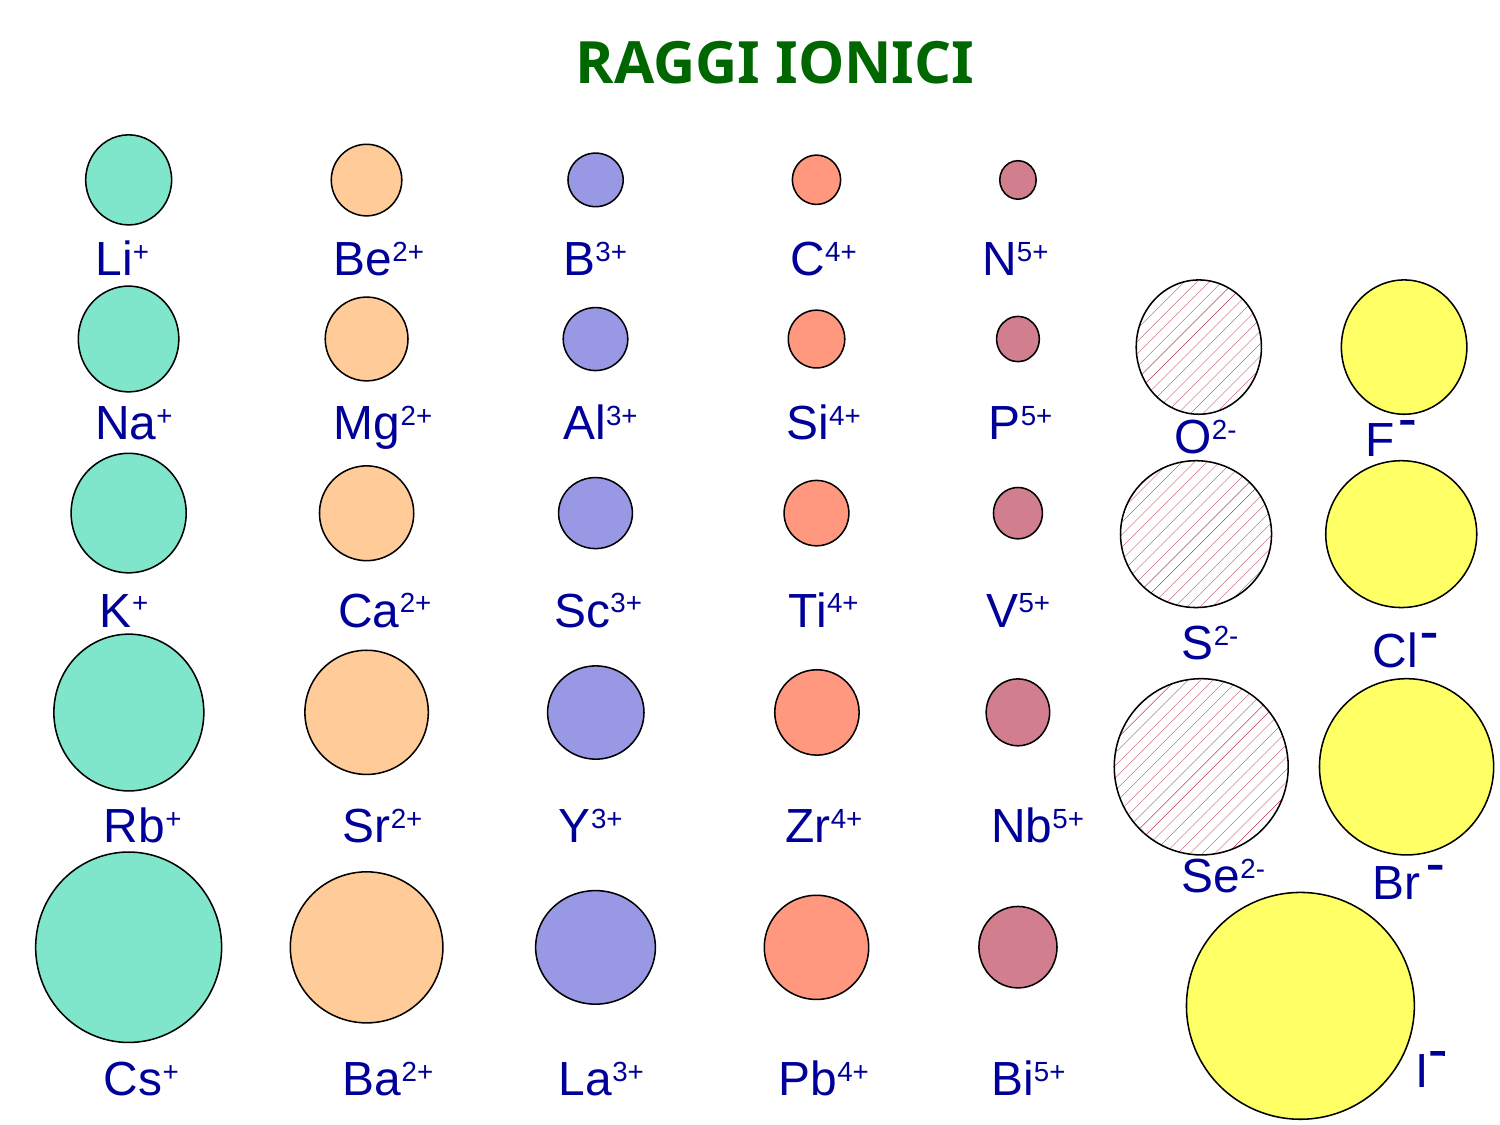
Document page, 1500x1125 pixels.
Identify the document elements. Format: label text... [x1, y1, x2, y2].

text_box [993, 487, 1043, 539]
text_box [85, 134, 172, 223]
text_box C4+ [781, 223, 866, 290]
text_box Sr2+ [334, 790, 432, 857]
text_box Be2+ [324, 223, 434, 290]
text_box Ba2+ [334, 1043, 443, 1110]
text_box Al3+ [554, 387, 647, 454]
text_box [547, 665, 644, 760]
text_box F [1356, 403, 1404, 471]
text_box [1341, 279, 1467, 415]
text_box Se2- [1173, 840, 1275, 907]
text_box O2- [1165, 401, 1246, 468]
text_box P5+ [980, 387, 1062, 454]
text_box [764, 895, 869, 1000]
text_box I [1406, 1034, 1438, 1102]
text_box [331, 144, 402, 216]
text_box Y3+ [550, 790, 632, 857]
text_box [1186, 892, 1415, 1120]
text_box [1325, 460, 1477, 608]
text_box Cs+ [95, 1043, 188, 1110]
text_box V5+ [977, 574, 1060, 641]
text_box [78, 290, 179, 387]
text_box [558, 477, 633, 549]
text_box [563, 307, 628, 371]
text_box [1364, 614, 1437, 685]
text_box K+ [91, 574, 158, 641]
text_box [788, 310, 845, 368]
text_box [1319, 685, 1494, 852]
text_box [35, 857, 222, 1043]
text_box Li+ [86, 223, 159, 290]
text_box [986, 678, 1050, 746]
text_box Sc3+ [545, 574, 652, 641]
text_box RAGGI IONICI [567, 20, 984, 99]
text_box [996, 316, 1040, 362]
text_box Ca2+ [329, 574, 441, 641]
text_box [1114, 678, 1289, 851]
text_box [1136, 279, 1262, 404]
text_box [784, 480, 849, 546]
text_box N5+ [973, 223, 1058, 290]
text_box Pb4+ [769, 1043, 878, 1110]
text_box La3+ [549, 1043, 653, 1110]
text_box Zr4+ [776, 790, 872, 857]
text_box Mg2+ [325, 387, 442, 454]
text_box [319, 465, 414, 561]
text_box Na+ [86, 387, 182, 454]
text_box [1120, 467, 1272, 607]
text_box [304, 650, 429, 775]
text_box Si4+ [777, 387, 870, 454]
text_box Br [1364, 847, 1430, 914]
text_box S2- [1173, 607, 1248, 674]
text_box Nb5+ [982, 790, 1094, 857]
text_box [774, 669, 860, 756]
text_box B3+ [554, 223, 637, 290]
text_box Bi5+ [982, 1043, 1075, 1110]
text_box [999, 160, 1037, 200]
text_box [53, 640, 204, 790]
text_box [978, 906, 1058, 988]
text_box [792, 155, 841, 205]
text_box [535, 890, 656, 1005]
text_box Rb+ [95, 790, 191, 857]
text_box [290, 871, 443, 1023]
text_box [325, 297, 409, 381]
text_box [567, 153, 624, 207]
text_box Ti4+ [780, 574, 868, 641]
text_box [71, 454, 187, 573]
